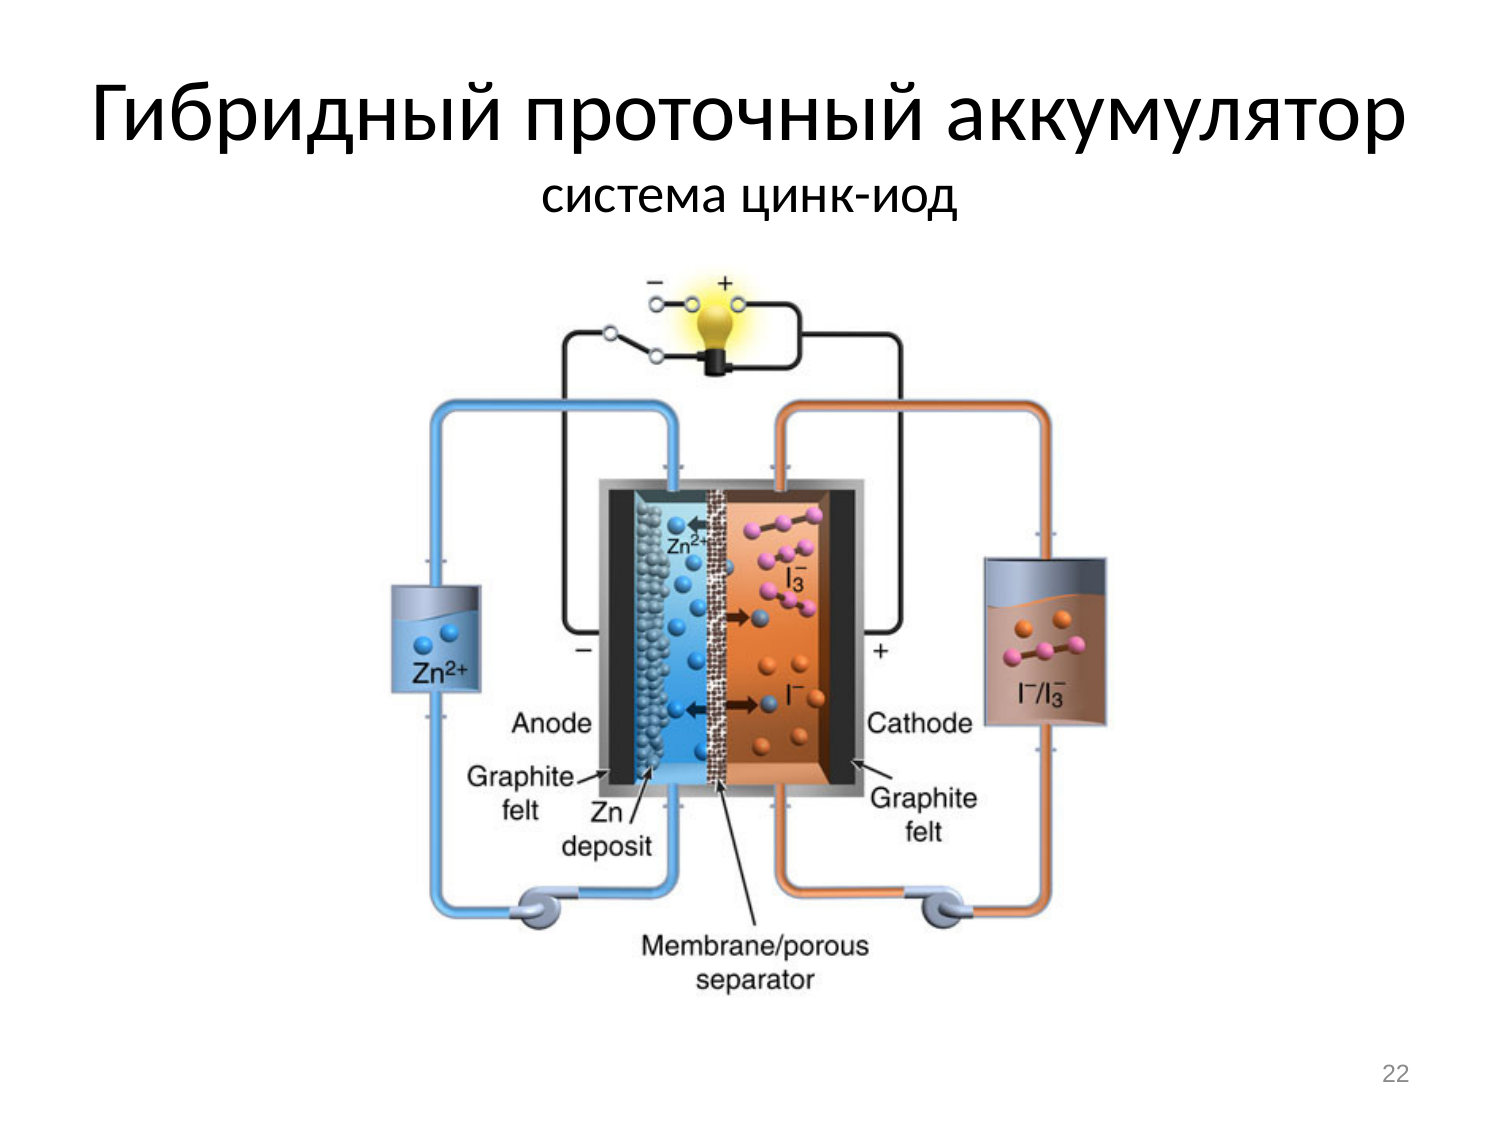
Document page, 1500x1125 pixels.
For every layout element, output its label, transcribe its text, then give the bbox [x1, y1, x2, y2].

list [379, 262, 1121, 1006]
slide_number 22 [1074, 1042, 1425, 1103]
title Гибридный проточный аккумулятор система цинк-иод [75, 45, 1425, 233]
